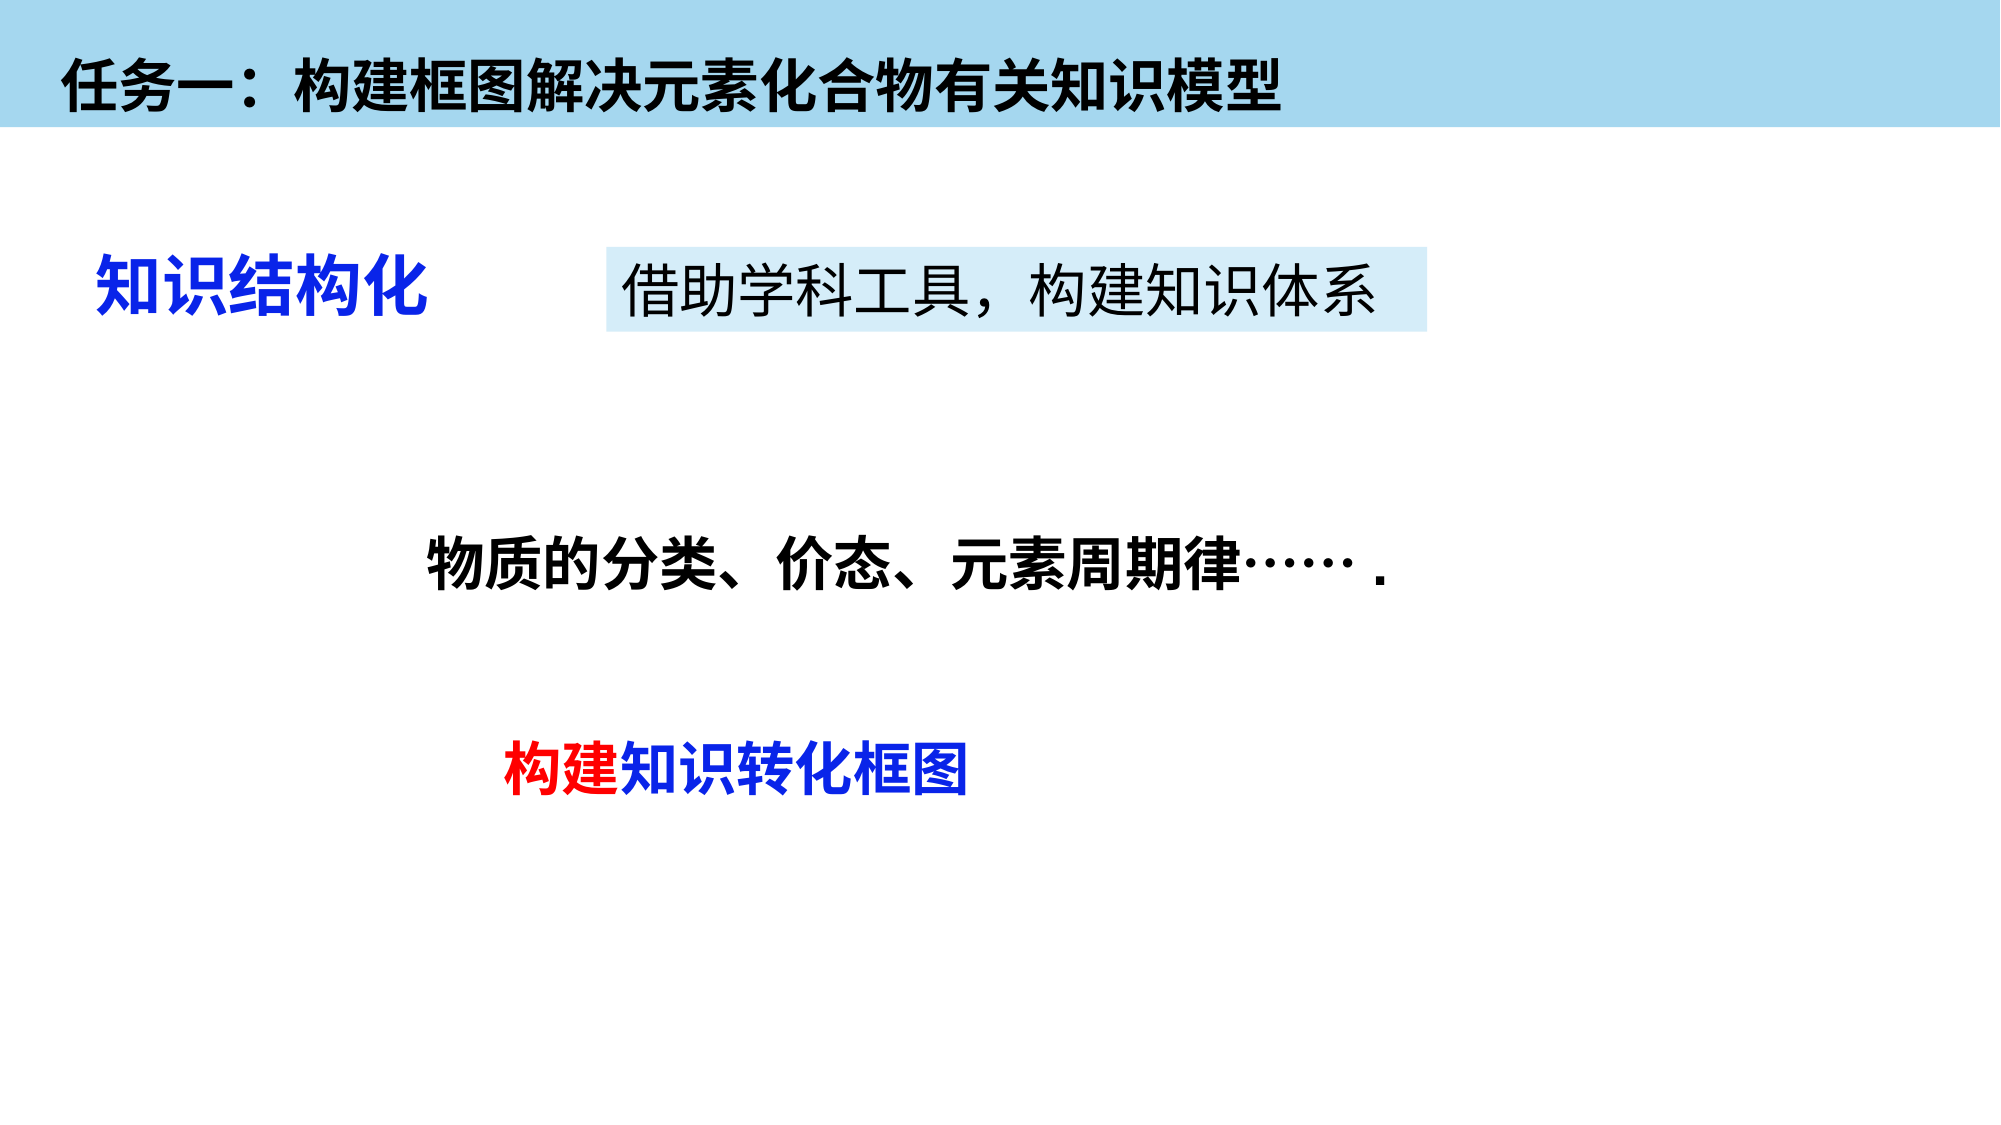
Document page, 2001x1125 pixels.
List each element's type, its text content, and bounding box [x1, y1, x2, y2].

text_box 构建知识转化框图 [488, 724, 1254, 810]
text_box 任务一：构建框图解决元素化合物有关知识模型 [45, 41, 1326, 127]
text_box 物质的分类、价态、元素周期律……. [411, 519, 1413, 605]
text_box 借助学科工具，构建知识体系 [606, 246, 1428, 332]
text_box 知识结构化 [80, 236, 466, 332]
text_box [0, 0, 2000, 128]
